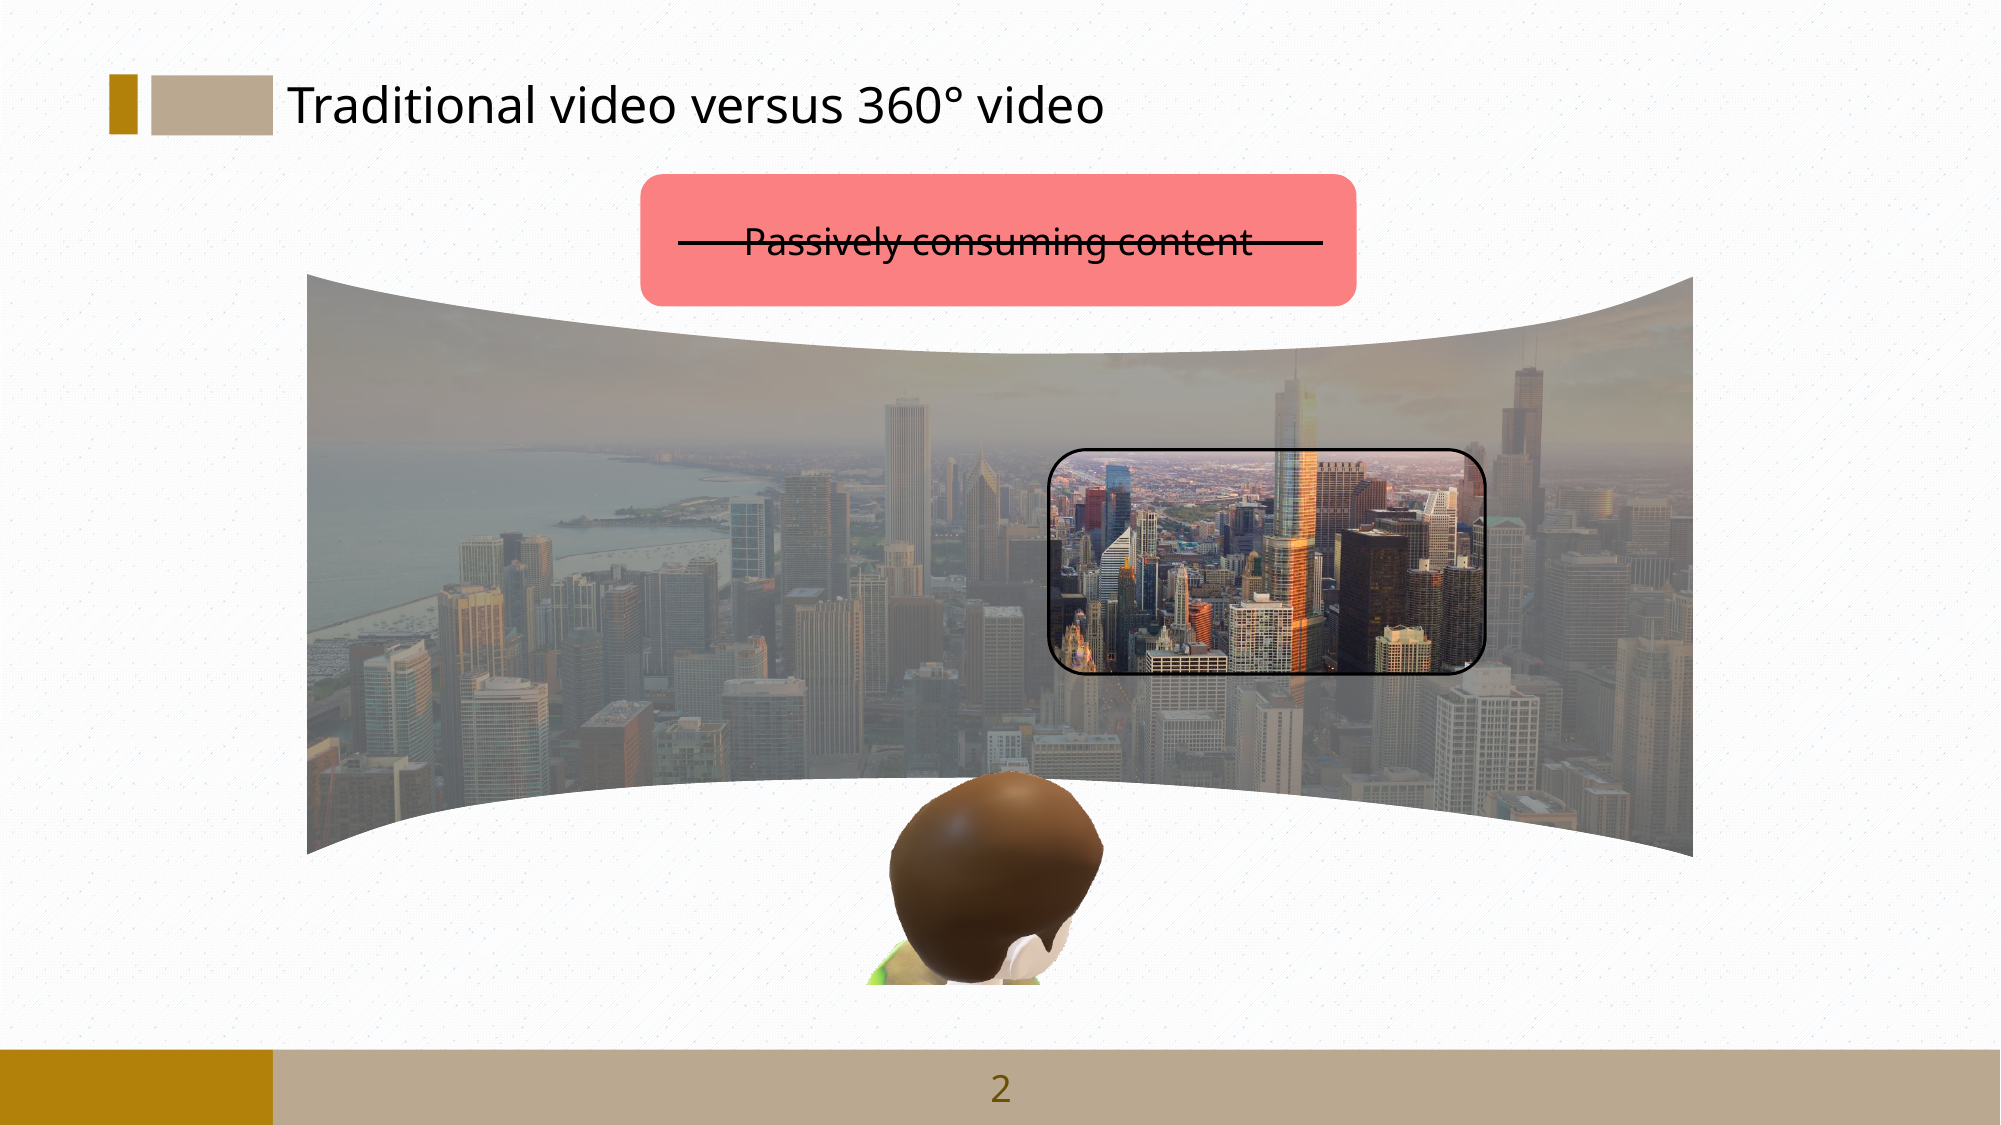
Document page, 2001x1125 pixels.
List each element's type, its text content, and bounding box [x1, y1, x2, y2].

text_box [0, 1049, 2000, 1125]
text_box [108, 73, 139, 135]
text_box [150, 74, 274, 136]
text_box Traditional video versus 360° video [272, 66, 2000, 142]
picture [0, 0, 2001, 1125]
text_box Passively consuming content [639, 173, 1358, 274]
